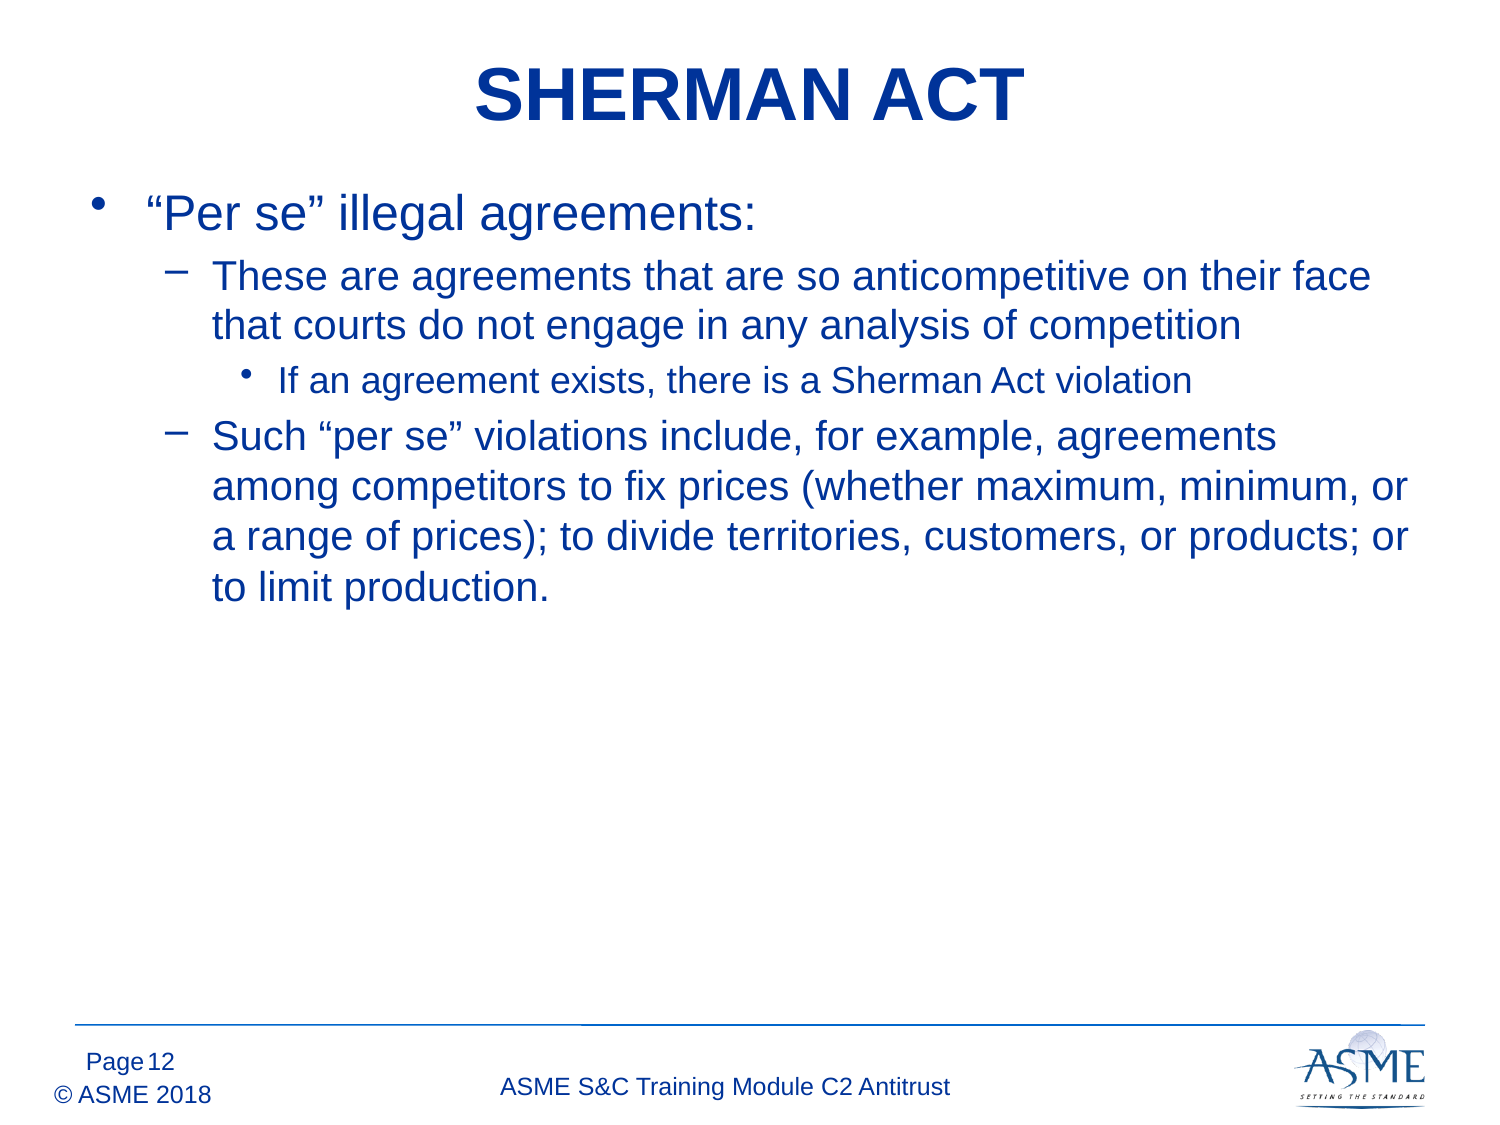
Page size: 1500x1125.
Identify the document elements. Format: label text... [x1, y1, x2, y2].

title SHERMAN ACT [150, 45, 1350, 121]
footer ASME S&C Training Module C2 Antitrust [229, 1062, 1230, 1103]
picture [1294, 1030, 1425, 1109]
slide_number 11 [132, 1037, 204, 1073]
list “Per se” illegal agreements: These are agreements that are so anticompetitive on their face that courts do not engage in any analysis of competition If an agreement exists, there is a Sherman Act violation Such “per se” violations include, for example, agreements among competitors to fix prices (whether maximum, minimum, or a range of prices); to divide territories, customers, or products; or to limit production. [75, 164, 1425, 960]
